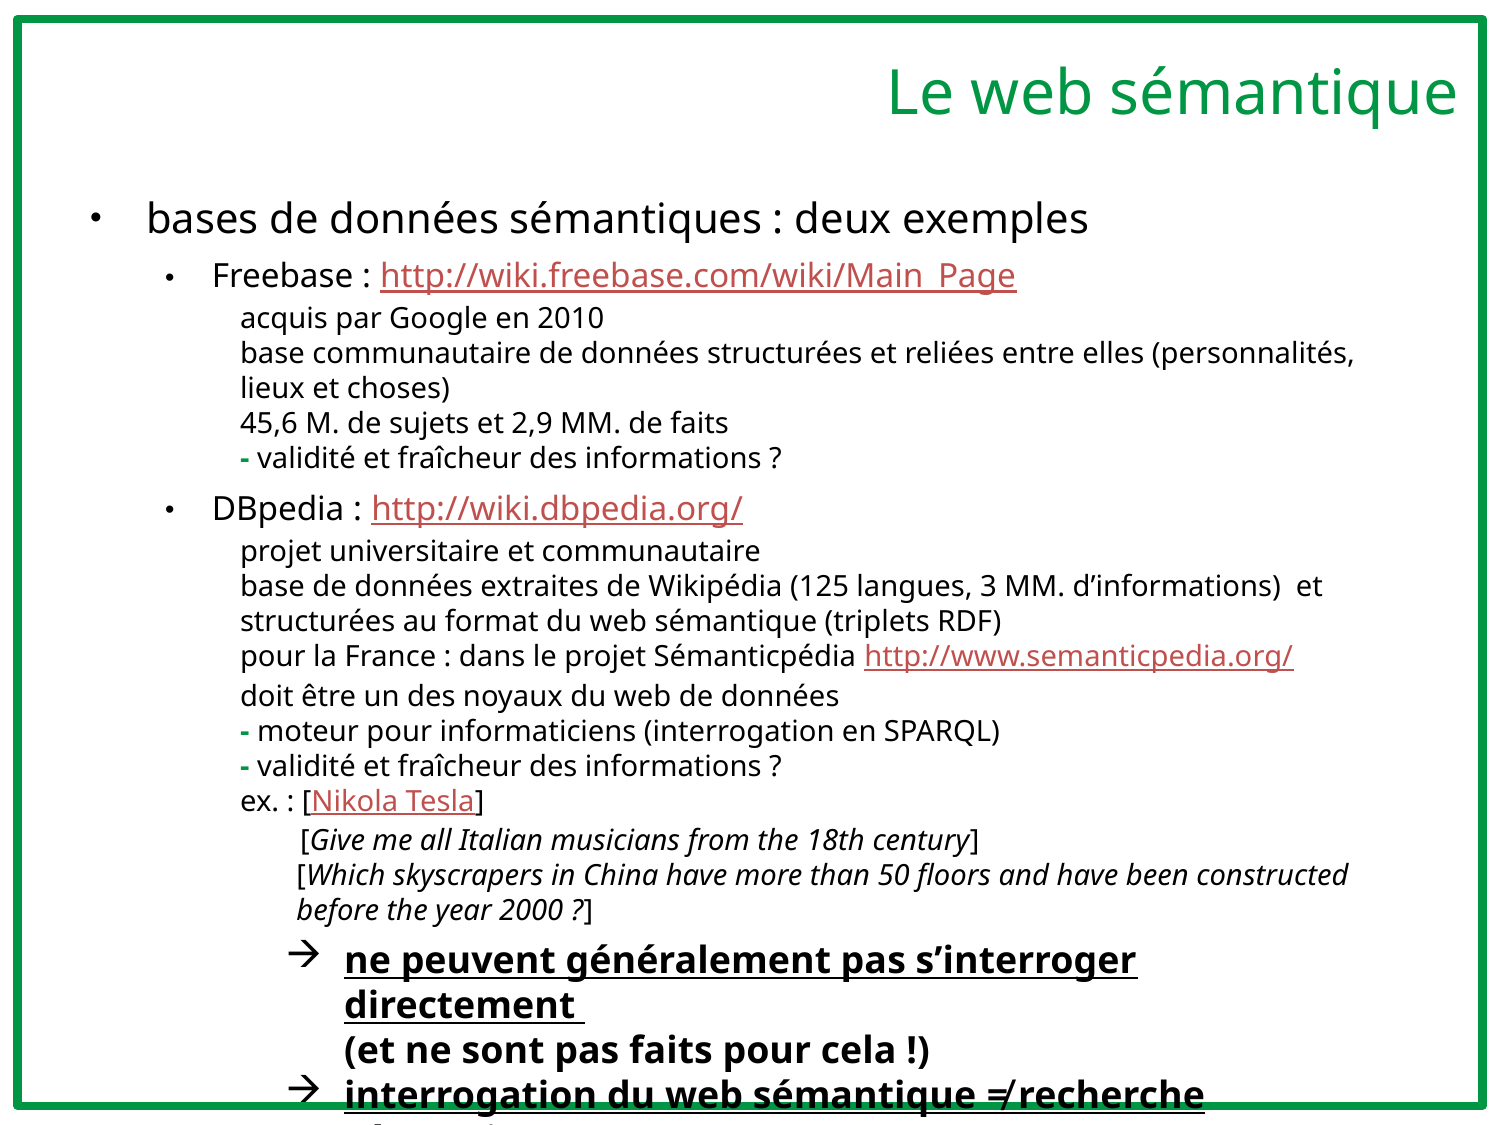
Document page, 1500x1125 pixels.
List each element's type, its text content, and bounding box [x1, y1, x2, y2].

text_box ne peuvent généralement pas s’interroger directement (et ne sont pas faits pour cela !) interrogation du web sémantique ≠ recherche sémantique [225, 928, 1275, 1125]
title Le web sémantique [123, 30, 1474, 149]
list bases de données sémantiques : deux exemples Freebase : http://wiki.freebase.com/wiki/Main_Page acquis par Google en 2010 base communautaire de données structurées et reliées entre elles (personnalités, lieux et choses) 45,6 M. de sujets et 2,9 MM. de faits - validité et fraîcheur des informations ? DBpedia : http://wiki.dbpedia.org/ projet universitaire et communautaire base de données extraites de Wikipédia (125 langues, 3 MM. d’informations) et structurées au format du web sémantique (triplets RDF) pour la France : dans le projet Sémanticpédia http://www.semanticpedia.org/ doit être un des noyaux du web de données - moteur pour informaticiens (interrogation en SPARQL) - validité et fraîcheur des informations ? ex. : [Nikola Tesla] [Give me all Italian musicians from the 18th century] [Which skyscrapers in China have more than 50 floors and have been constructed before the year 2000 ?] [75, 184, 1425, 1047]
text_box [16, 17, 1484, 1108]
